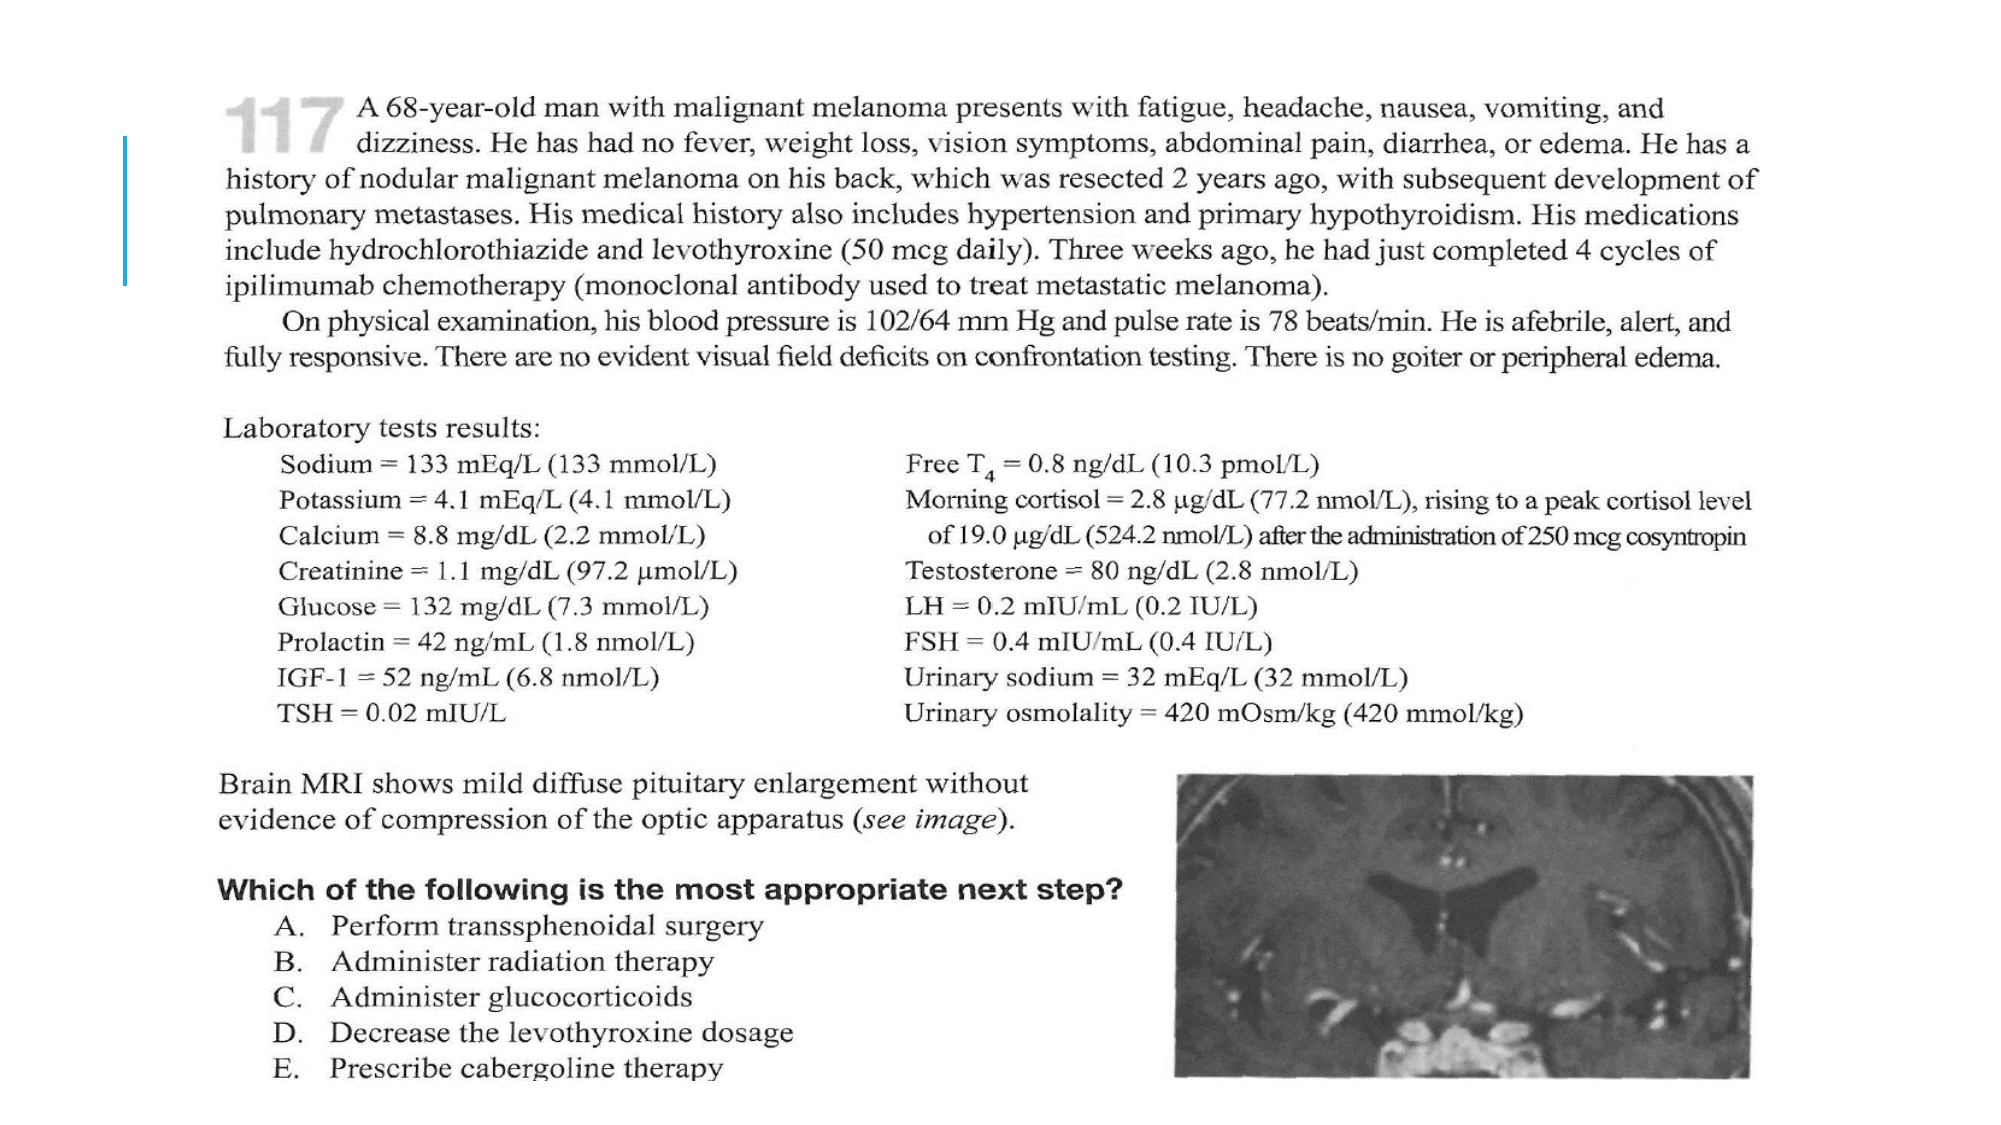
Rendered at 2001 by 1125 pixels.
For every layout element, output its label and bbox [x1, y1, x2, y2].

list [127, 95, 1763, 1081]
